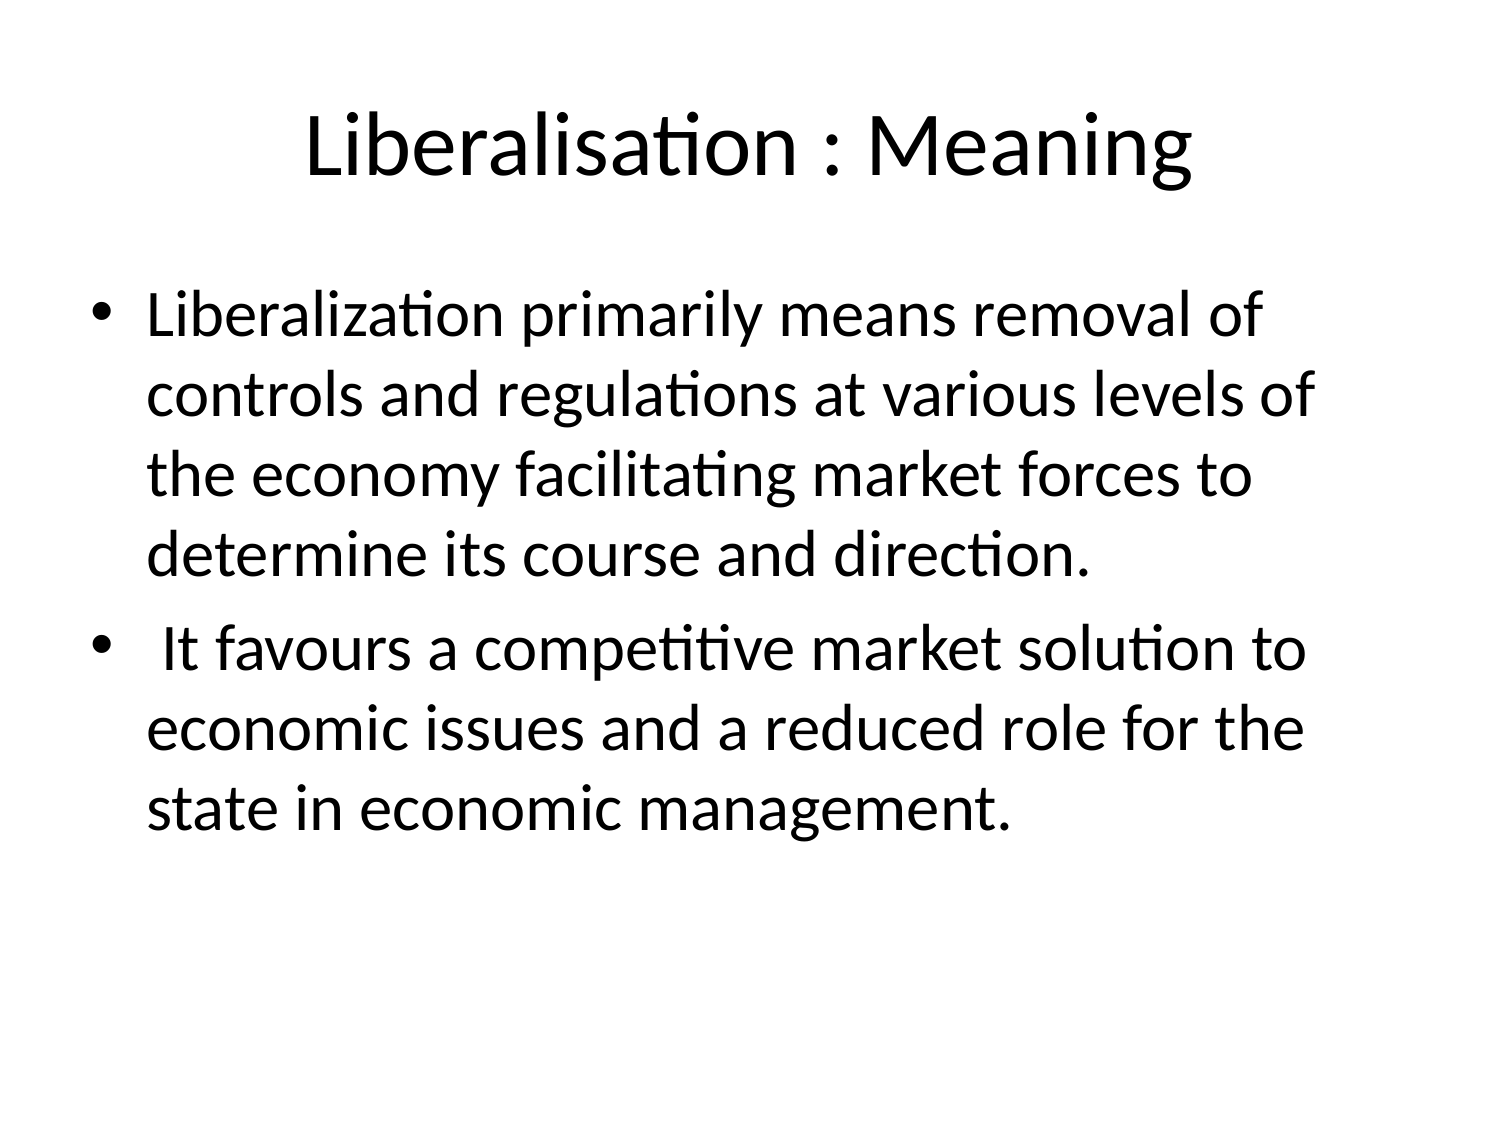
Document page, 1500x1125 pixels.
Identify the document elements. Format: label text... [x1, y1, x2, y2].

list Liberalization primarily means removal of controls and regulations at various levels of the economy facilitating market forces to determine its course and direction. It favours a competitive market solution to economic issues and a reduced role for the state in economic management. [75, 262, 1425, 1005]
title Liberalisation : Meaning [75, 45, 1425, 233]
